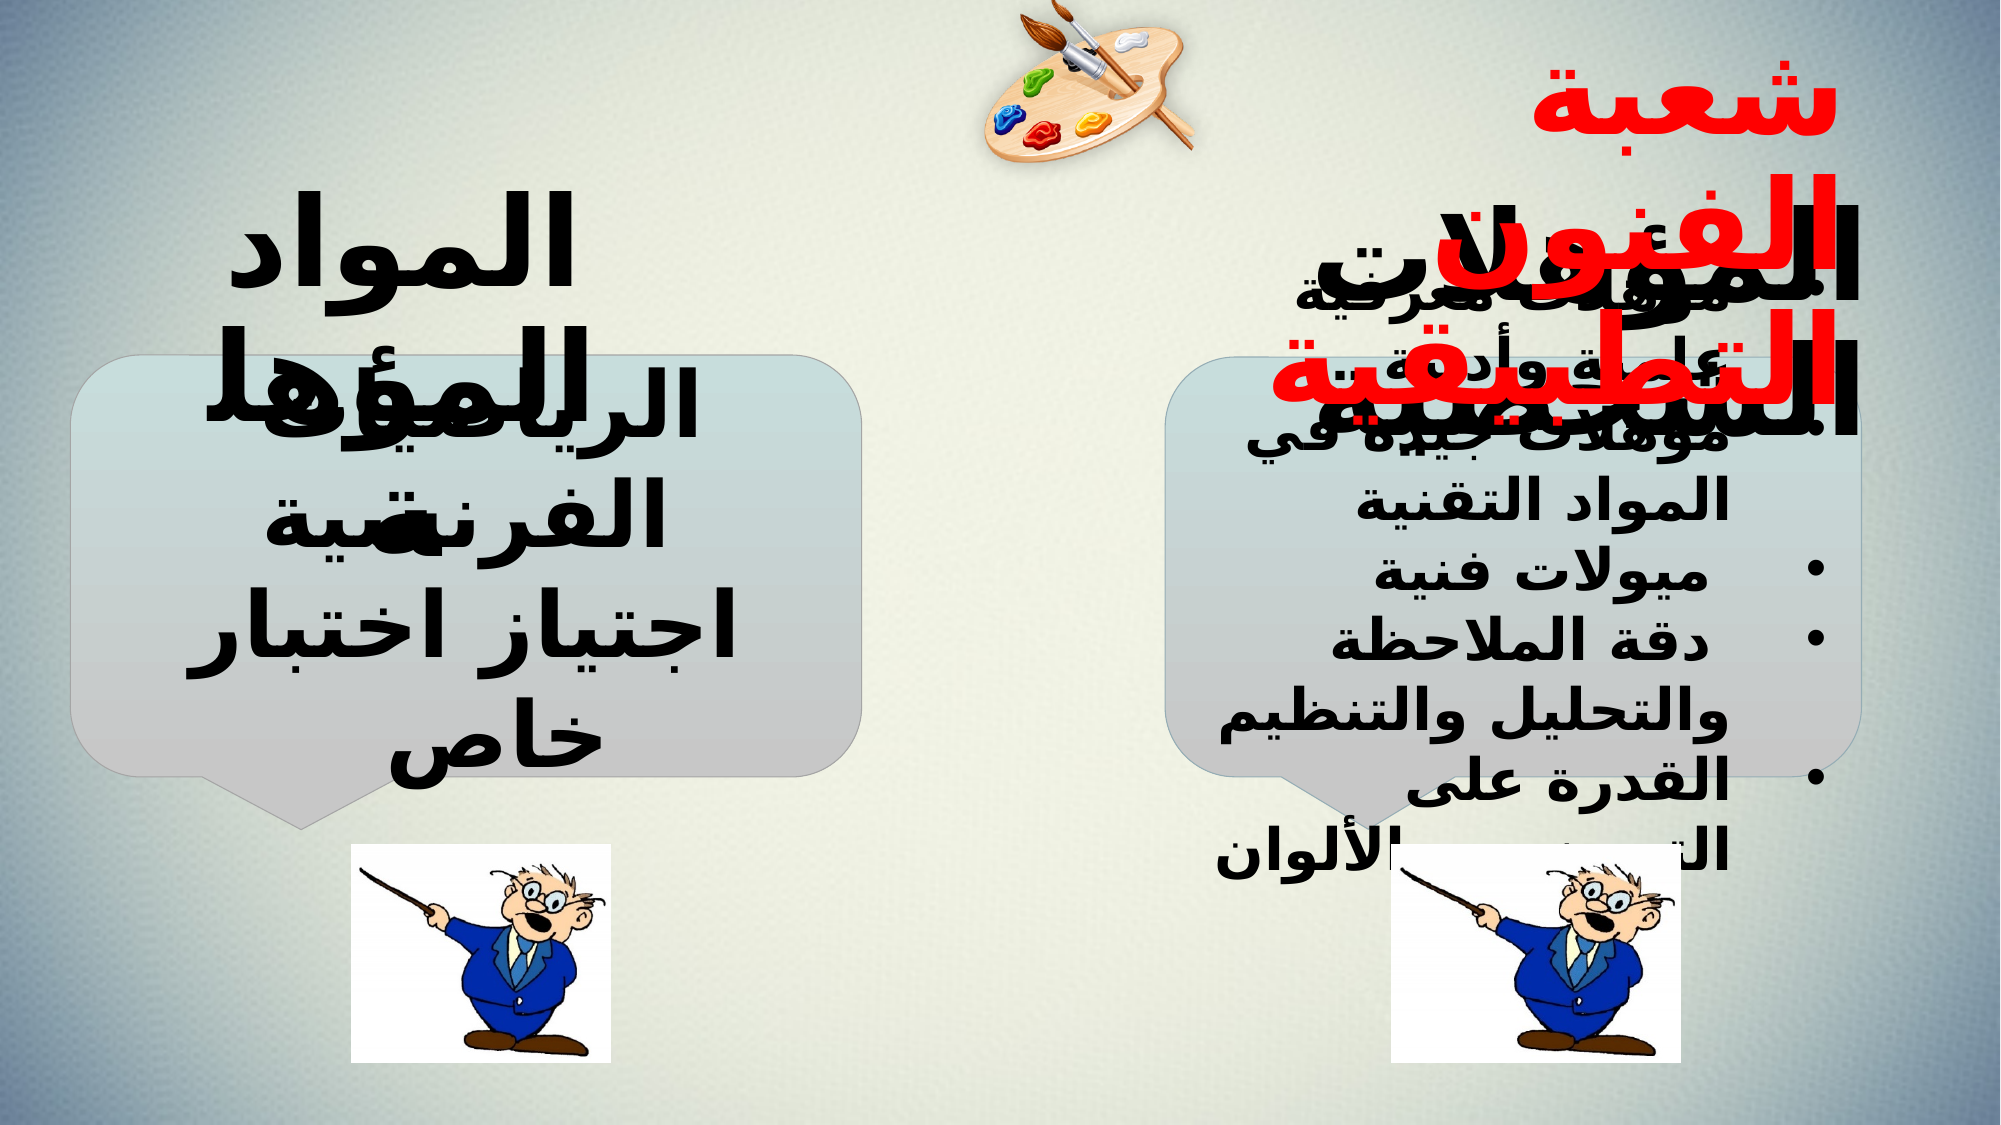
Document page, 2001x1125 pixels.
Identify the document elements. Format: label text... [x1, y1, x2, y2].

text_box الرياضيات الفرنسية اجتياز اختبار خاص [69, 354, 863, 831]
text_box مؤهلات معرفية علمية وأدبية مؤهلات جيدة في المواد التقنية ميولات فنية دقة الملاحظة والتحليل والتنظيم القدرة على التمييز بين الألوان [1164, 356, 1863, 830]
text_box المواد المؤهلة [175, 170, 632, 317]
text_box شعبة الفنون التطبيقية [1209, 18, 1862, 142]
text_box المؤهلات الشخصية [1258, 185, 1923, 330]
picture [0, 0, 2001, 1125]
